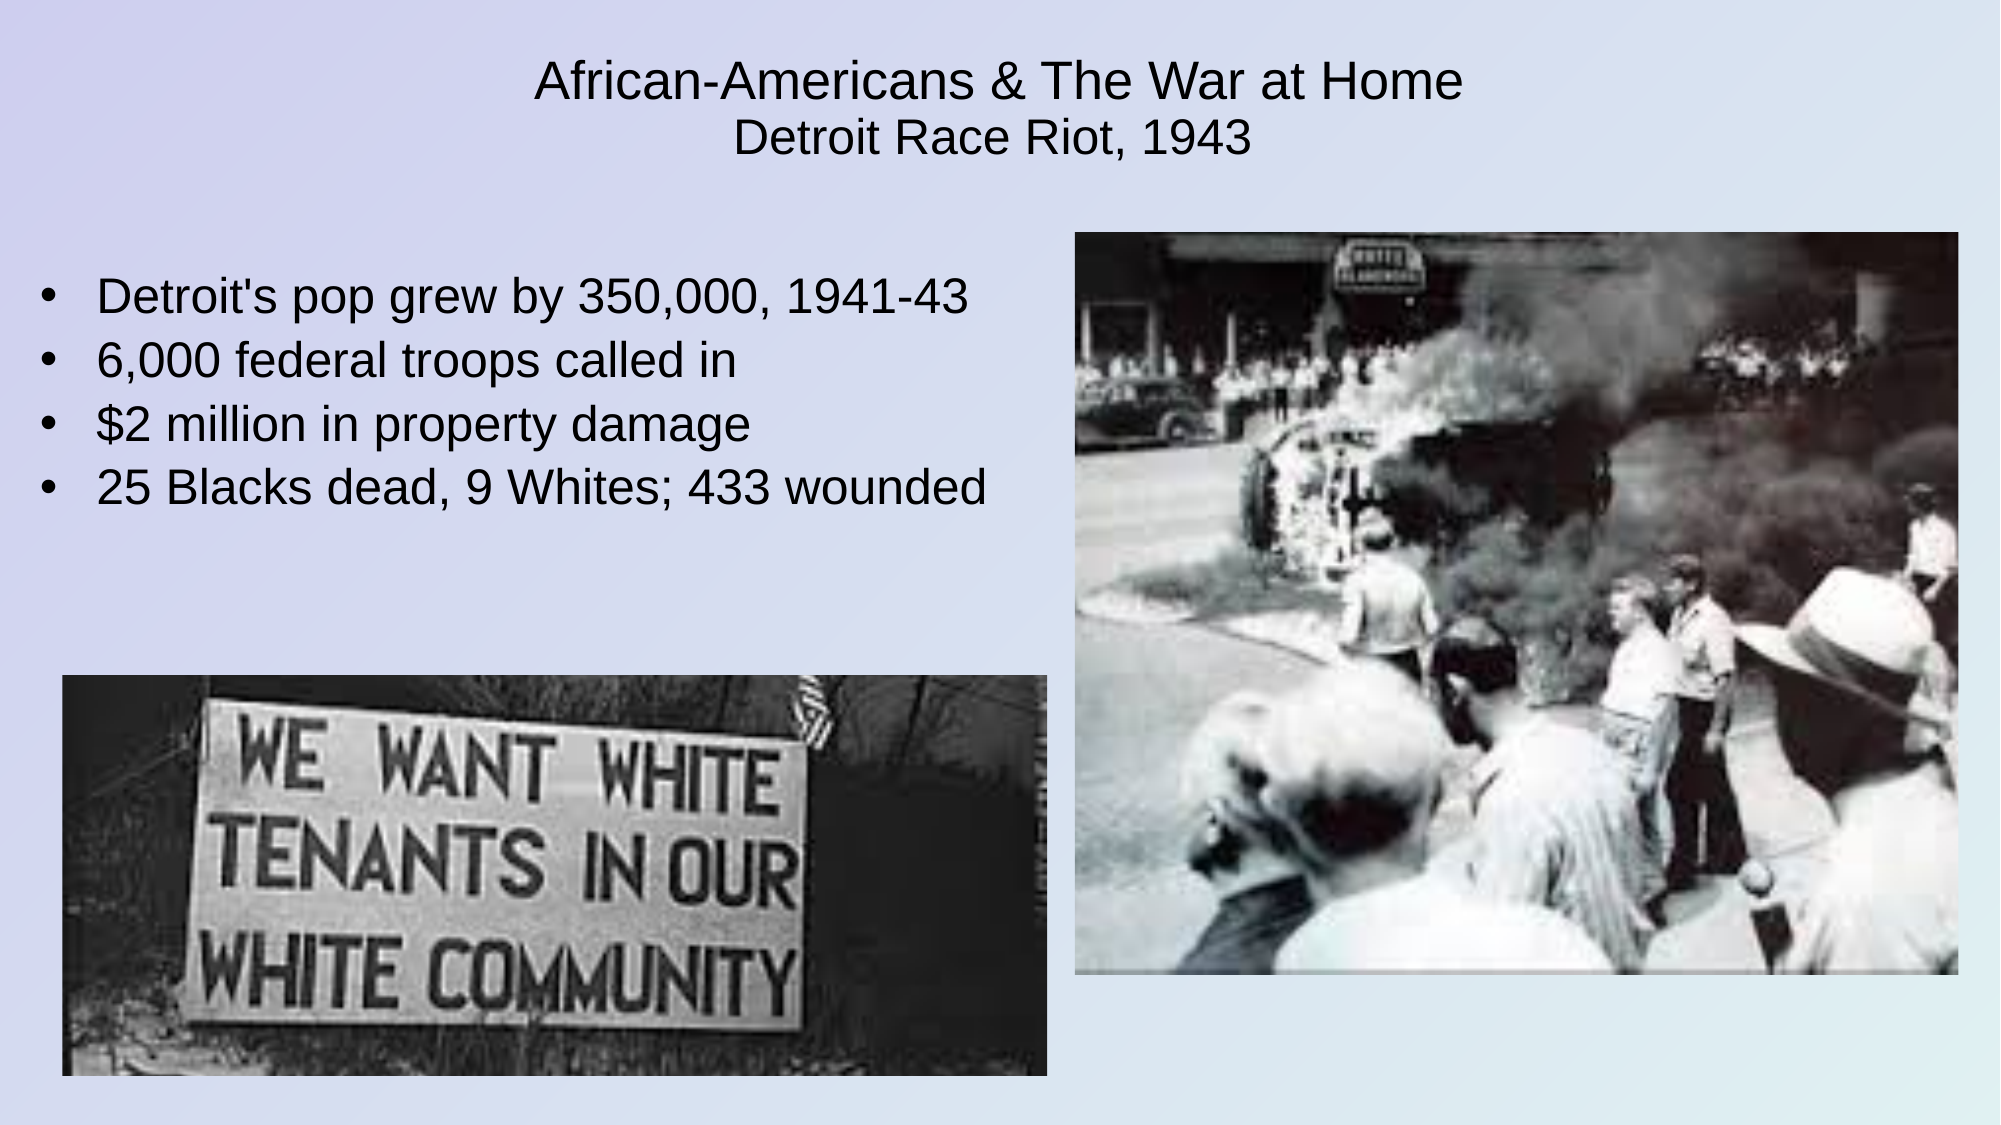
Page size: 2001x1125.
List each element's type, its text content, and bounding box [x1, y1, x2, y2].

picture [62, 675, 1048, 1076]
title African-Americans & The War at Home Detroit Race Riot, 1943 [99, 45, 1900, 233]
list Detroit's pop grew by 350,000, 1941-43 6,000 federal troops called in $2 million in property damage 25 Blacks dead, 9 Whites; 433 wounded [24, 262, 1063, 622]
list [1074, 232, 1959, 976]
